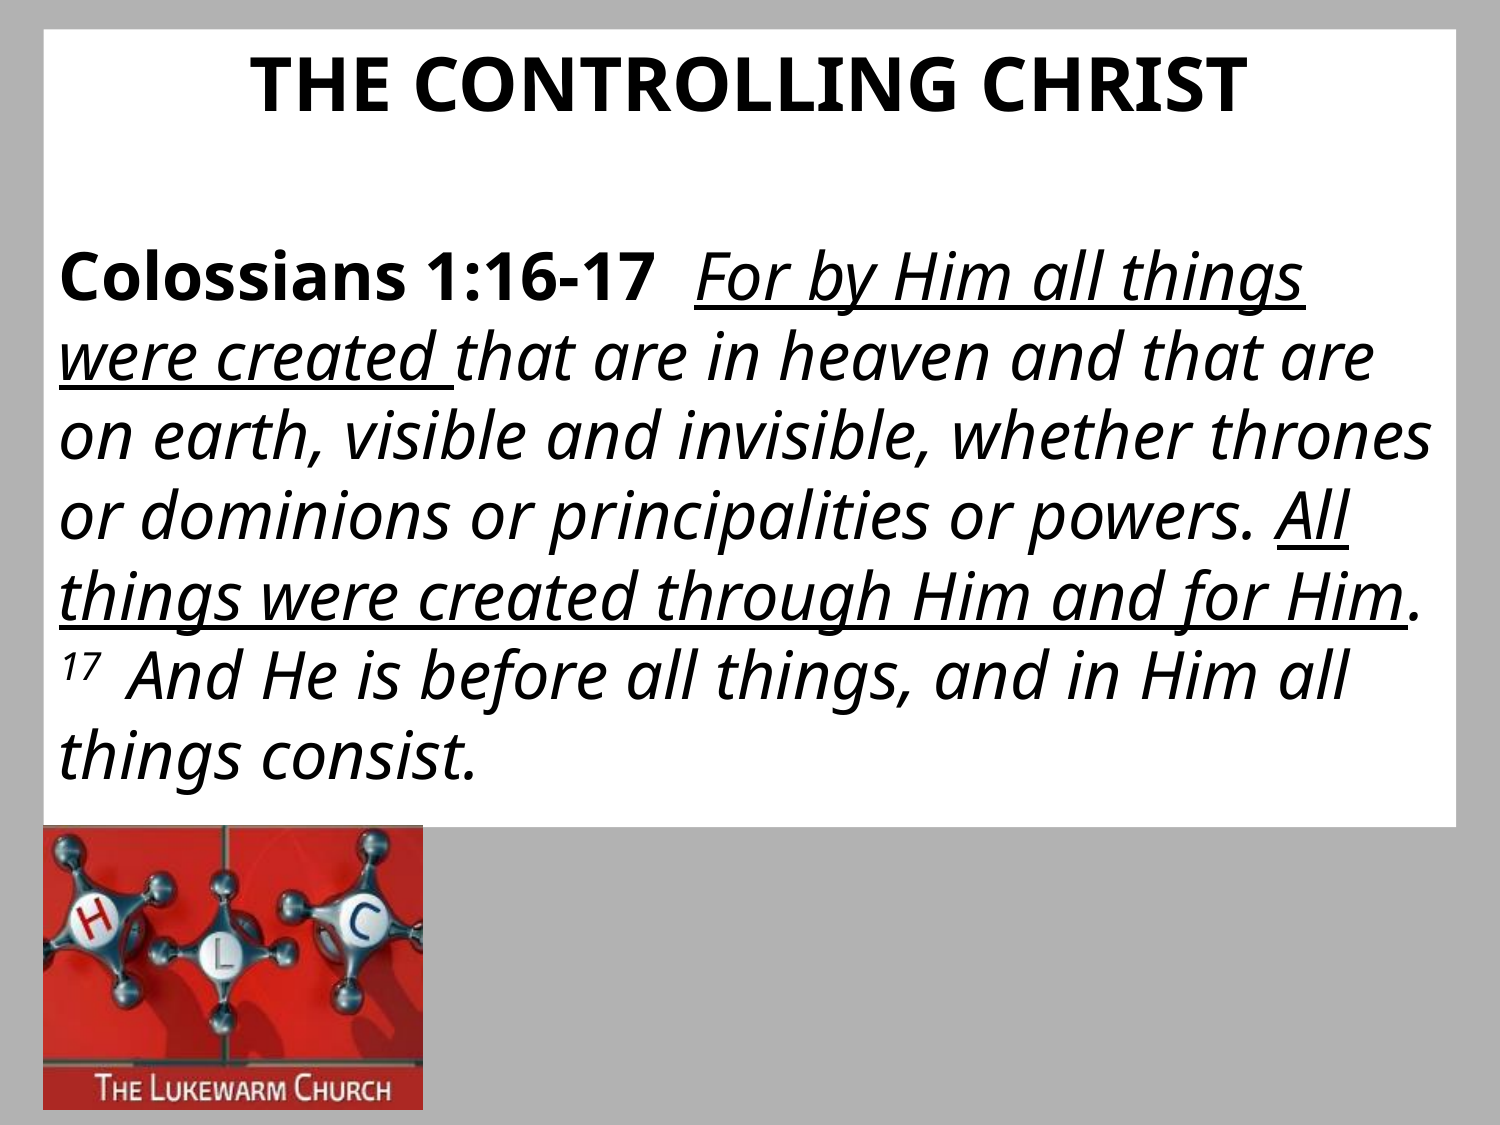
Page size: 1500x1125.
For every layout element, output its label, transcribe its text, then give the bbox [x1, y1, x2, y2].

list THE CONTROLLING CHRIST Colossians 1:16-17 For by Him all things were created that are in heaven and that are on earth, visible and invisible, whether thrones or dominions or principalities or powers. All things were created through Him and for Him. 17 And He is before all things, and in Him all things consist. [43, 29, 1457, 828]
picture [43, 825, 423, 1111]
